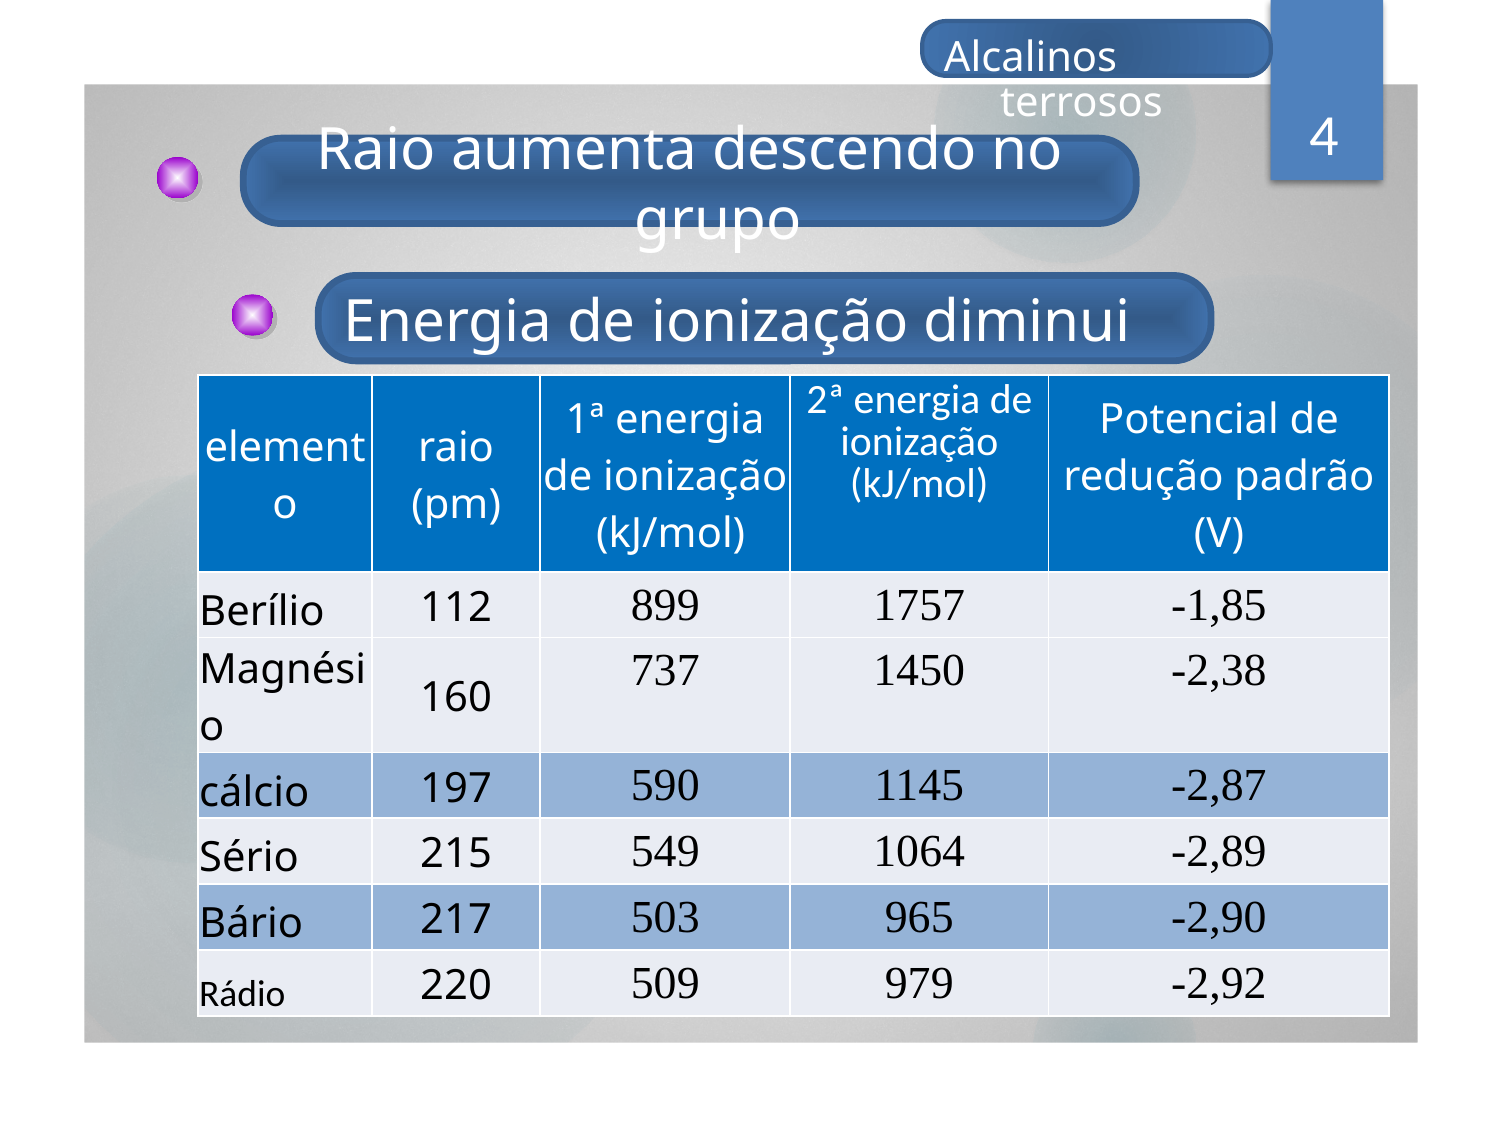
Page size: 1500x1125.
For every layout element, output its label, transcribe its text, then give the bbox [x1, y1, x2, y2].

table_cell Rádio [199, 951, 371, 1015]
table_header elemento [199, 376, 371, 571]
table_cell 1757 [791, 573, 1048, 637]
table_cell Berílio [199, 573, 371, 637]
table_cell -2,87 [1049, 753, 1388, 817]
table_cell 197 [373, 753, 539, 817]
table_cell 1064 [791, 819, 1048, 883]
table_header Potencial de redução padrão (V) [1049, 376, 1388, 571]
table_cell 503 [541, 885, 789, 949]
table_cell Sério [199, 819, 371, 883]
table_cell 737 [541, 638, 789, 752]
table_cell -1,85 [1049, 573, 1388, 637]
table_cell -2,38 [1049, 638, 1388, 752]
table_header raio (pm) [373, 376, 539, 571]
slide_number 4 [1259, 48, 1390, 175]
table_cell 215 [373, 819, 539, 883]
text_box Alcalinos terrosos [922, 21, 1271, 76]
table_cell 220 [373, 951, 539, 1015]
table_header 2ª energia de ionização (kJ/mol) [791, 376, 1048, 571]
table_cell 965 [791, 885, 1048, 949]
table_header 1ª energia de ionização (kJ/mol) [541, 376, 789, 571]
table_cell Bário [199, 885, 371, 949]
table_cell 590 [541, 753, 789, 817]
text_box Raio aumenta descendo no grupo [243, 138, 1137, 224]
text_box [156, 157, 199, 199]
table_cell 899 [541, 573, 789, 637]
table_cell cálcio [199, 753, 371, 817]
table_cell Magnésio [199, 638, 371, 752]
table_cell 1450 [791, 638, 1048, 752]
table_cell -2,89 [1049, 819, 1388, 883]
table_cell -2,90 [1049, 885, 1388, 949]
table_cell 160 [373, 638, 539, 752]
table_cell 217 [373, 885, 539, 949]
table_cell 549 [541, 819, 789, 883]
table_cell 979 [791, 951, 1048, 1015]
text_box [231, 294, 274, 336]
table_cell 509 [541, 951, 789, 1015]
table_cell 1145 [791, 753, 1048, 817]
table_cell -2,92 [1049, 951, 1388, 1015]
text_box Energia de ionização diminui [318, 275, 1212, 361]
table_cell 112 [373, 573, 539, 637]
